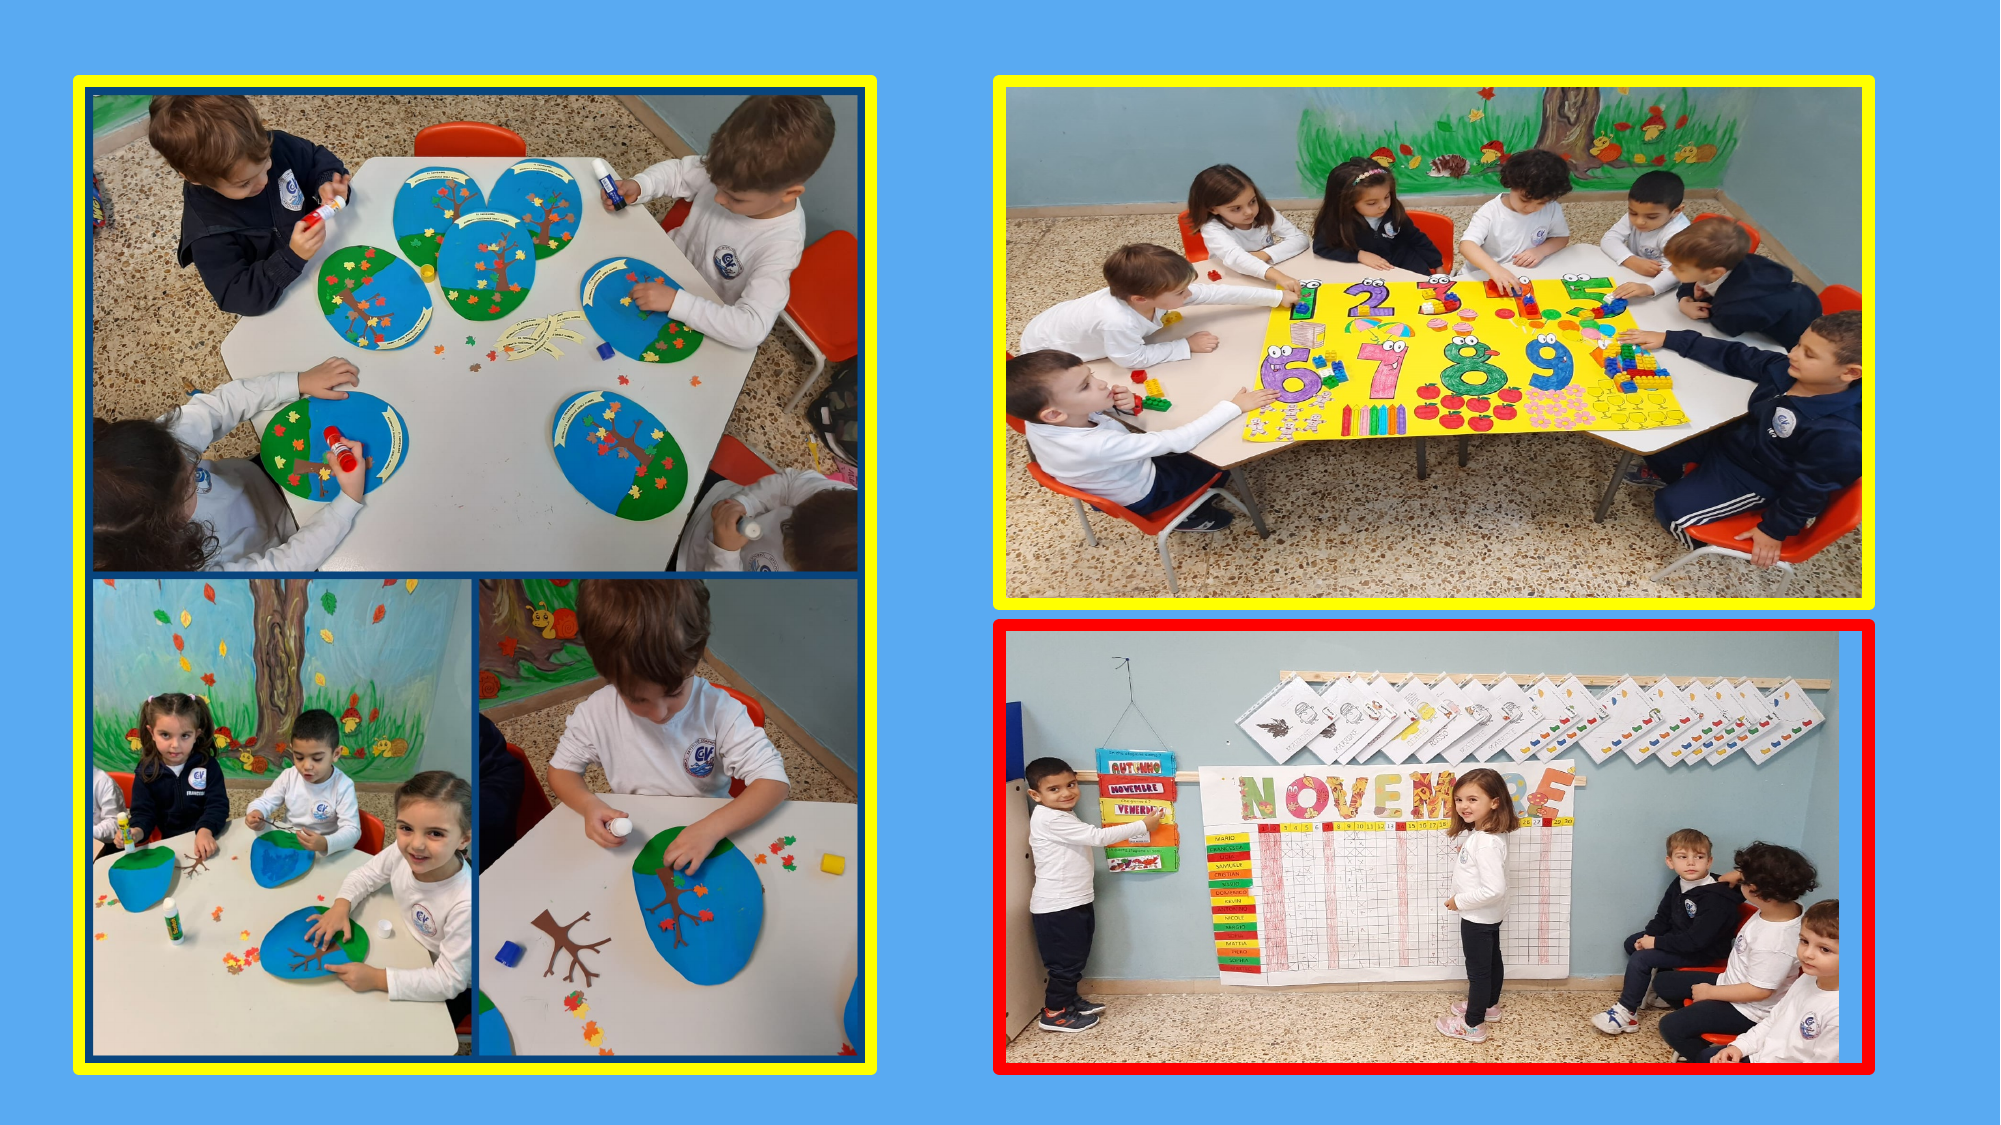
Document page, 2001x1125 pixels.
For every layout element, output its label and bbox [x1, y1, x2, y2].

list [1005, 631, 1863, 1063]
picture [85, 87, 865, 1063]
picture [1005, 87, 1863, 598]
